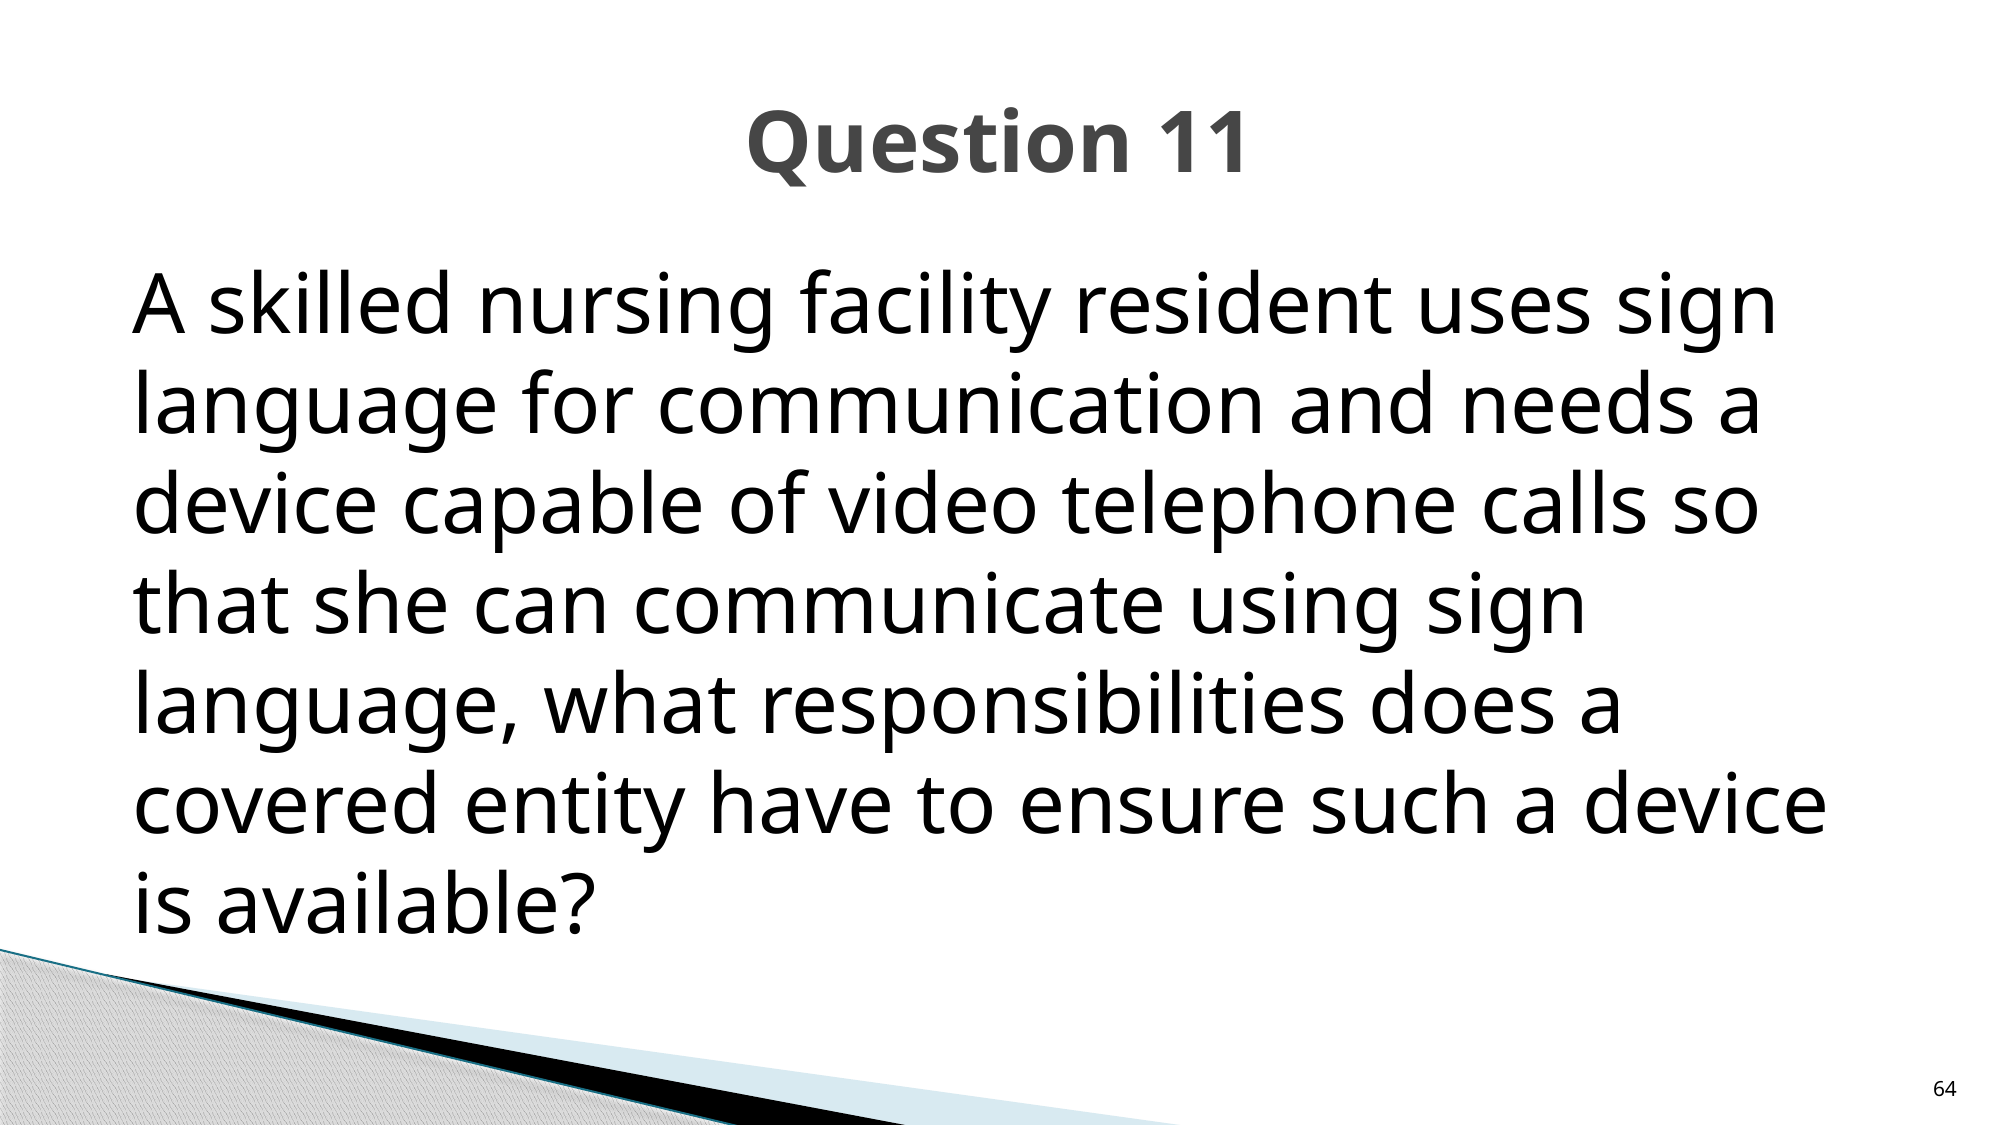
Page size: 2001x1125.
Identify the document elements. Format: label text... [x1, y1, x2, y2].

list A skilled nursing facility resident uses sign language for communication and needs a device capable of video telephone calls so that she can communicate using sign language, what responsibilities does a covered entity have to ensure such a device is available? [99, 243, 1900, 986]
slide_number 64 [1891, 1051, 1972, 1112]
title Question 11 [99, 45, 1900, 233]
